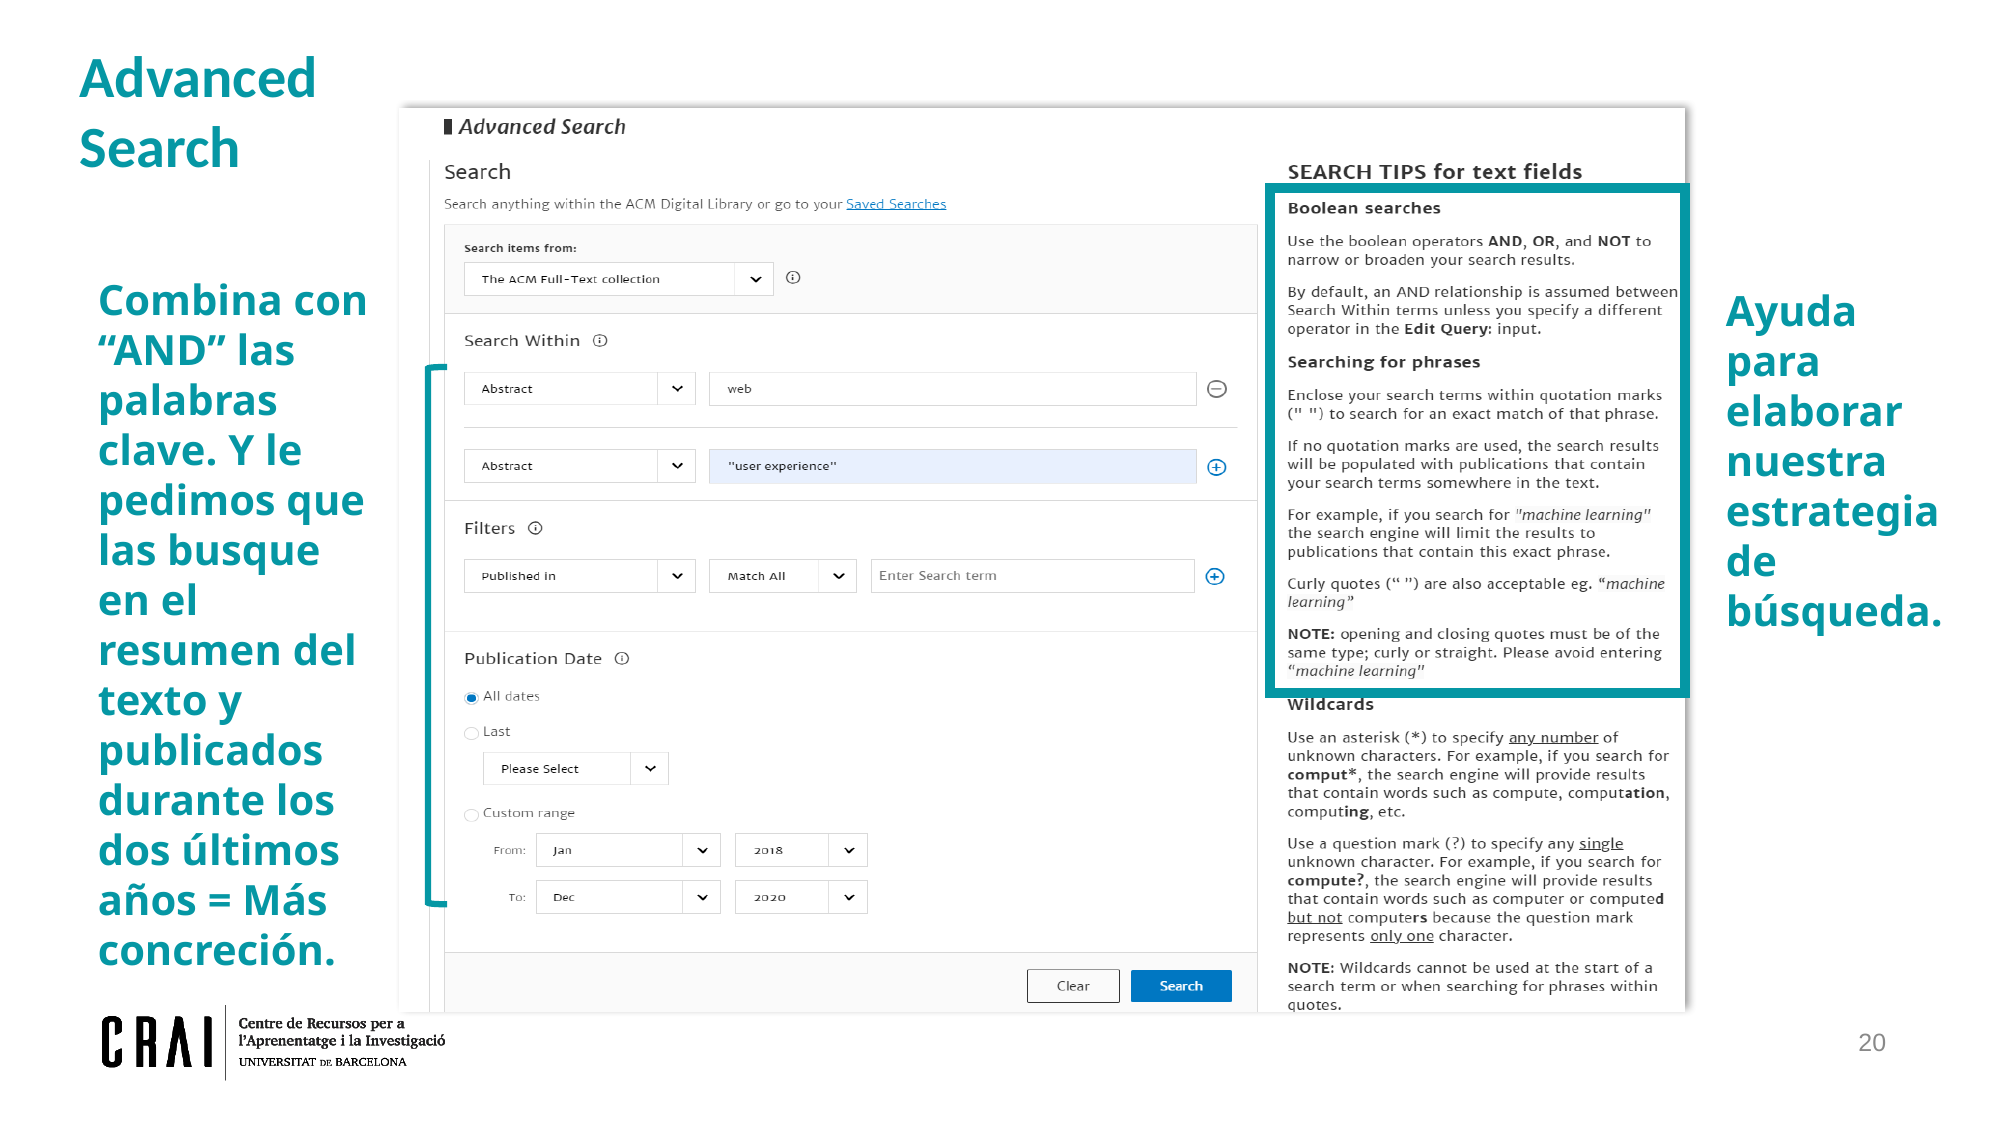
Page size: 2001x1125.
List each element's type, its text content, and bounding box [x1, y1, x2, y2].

text_box Combina con “AND” las palabras clave. Y le pedimos que las busque en el resumen del texto y publicados durante los dos últimos años = Más concreción. [83, 266, 389, 982]
text_box Advanced Search [64, 31, 360, 237]
slide_number 20 [1451, 1011, 1902, 1072]
picture [93, 108, 1685, 1105]
text_box Ayuda para elaborar nuestra estrategia de búsqueda. [1711, 277, 1963, 643]
